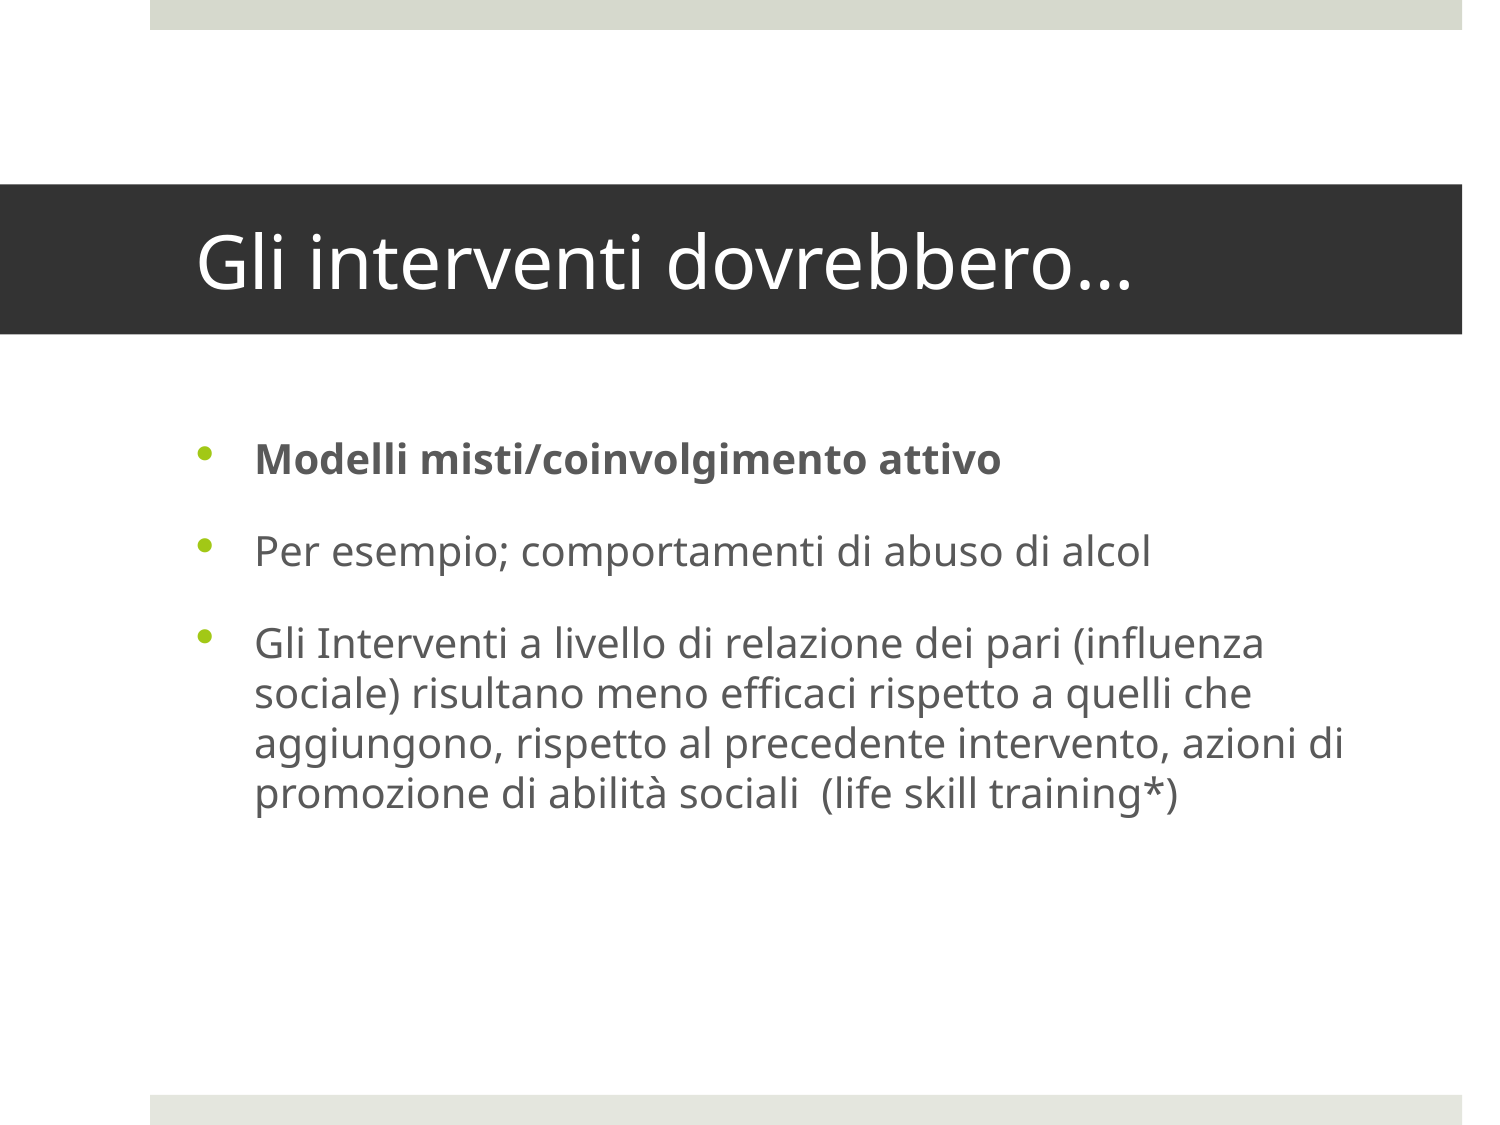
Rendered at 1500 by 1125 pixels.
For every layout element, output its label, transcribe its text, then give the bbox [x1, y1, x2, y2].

list Modelli misti/coinvolgimento attivo Per esempio; comportamenti di abuso di alcol Gli Interventi a livello di relazione dei pari (influenza sociale) risultano meno efficaci rispetto a quelli che aggiungono, rispetto al precedente intervento, azioni di promozione di abilità sociali (life skill training*) [182, 425, 1432, 1028]
title Gli interventi dovrebbero… [0, 184, 1463, 335]
